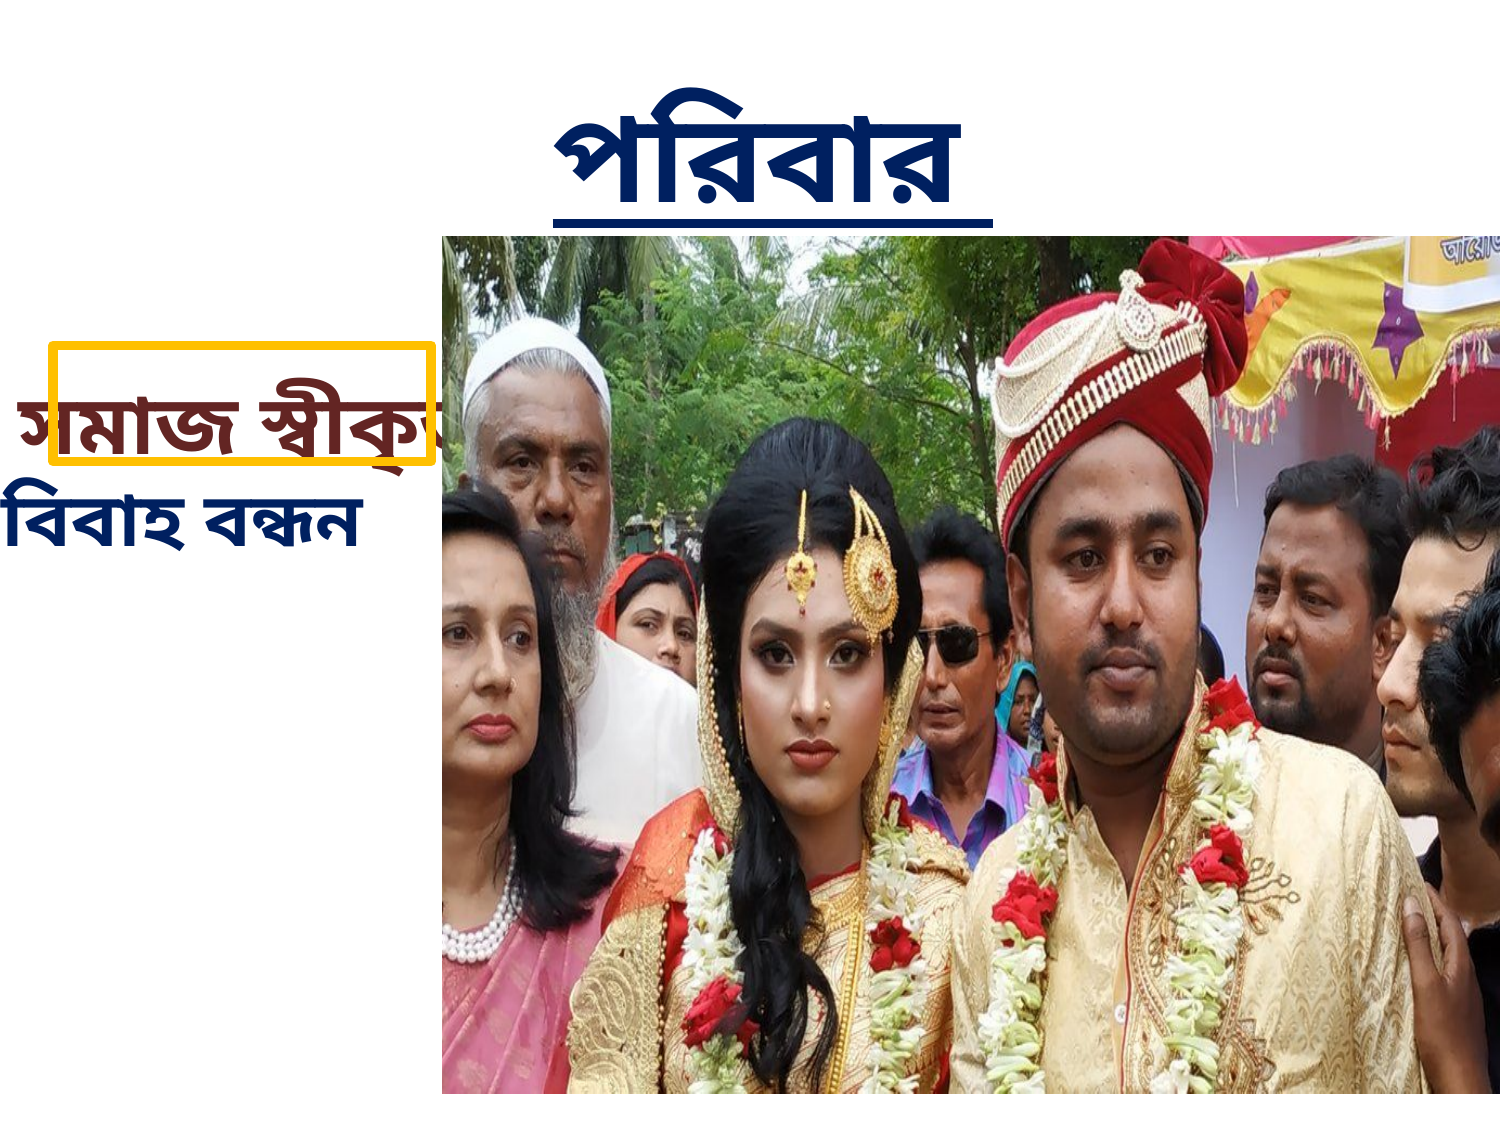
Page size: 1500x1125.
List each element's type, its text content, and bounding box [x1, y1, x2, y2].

text_box পরিবার [537, 70, 1008, 235]
picture [442, 236, 1500, 1095]
text_box [51, 343, 433, 463]
text_box সমাজ স্বীকৃত বিবাহ বন্ধন [0, 363, 437, 569]
